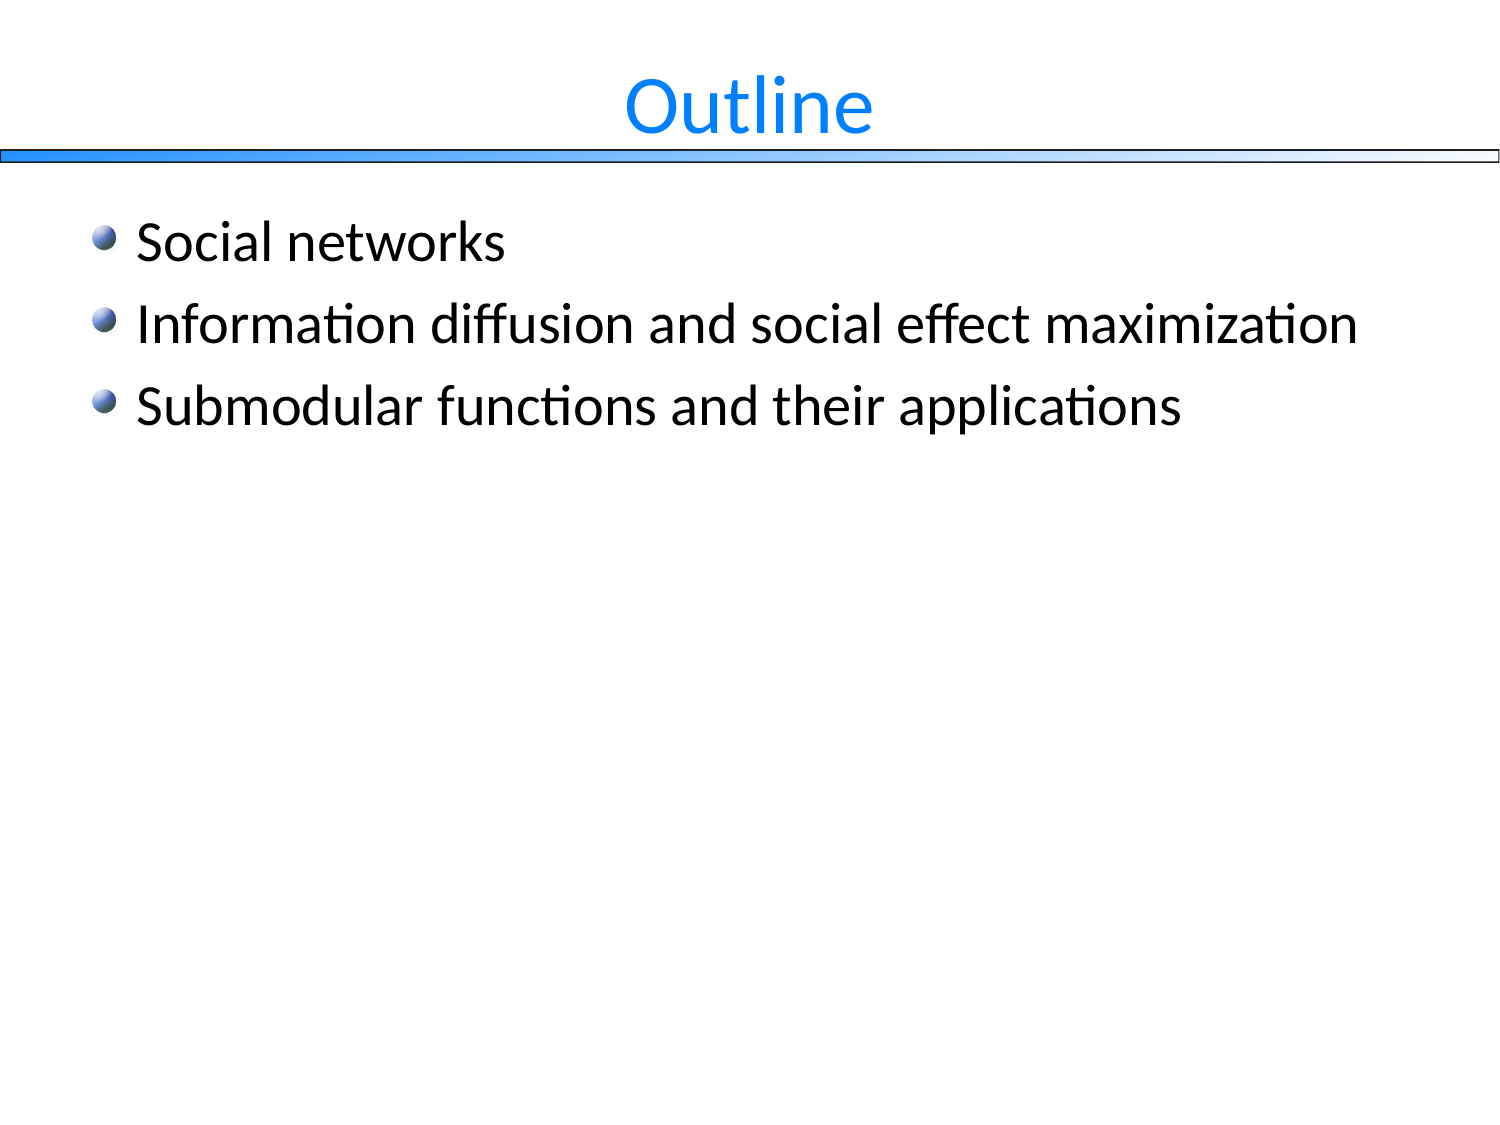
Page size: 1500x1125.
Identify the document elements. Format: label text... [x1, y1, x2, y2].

picture [90, 305, 118, 335]
list Social networks Information diffusion and social effect maximization Submodular functions and their applications [75, 195, 1438, 1006]
title Outline [137, 32, 1363, 158]
picture [90, 223, 118, 253]
picture [90, 387, 118, 416]
